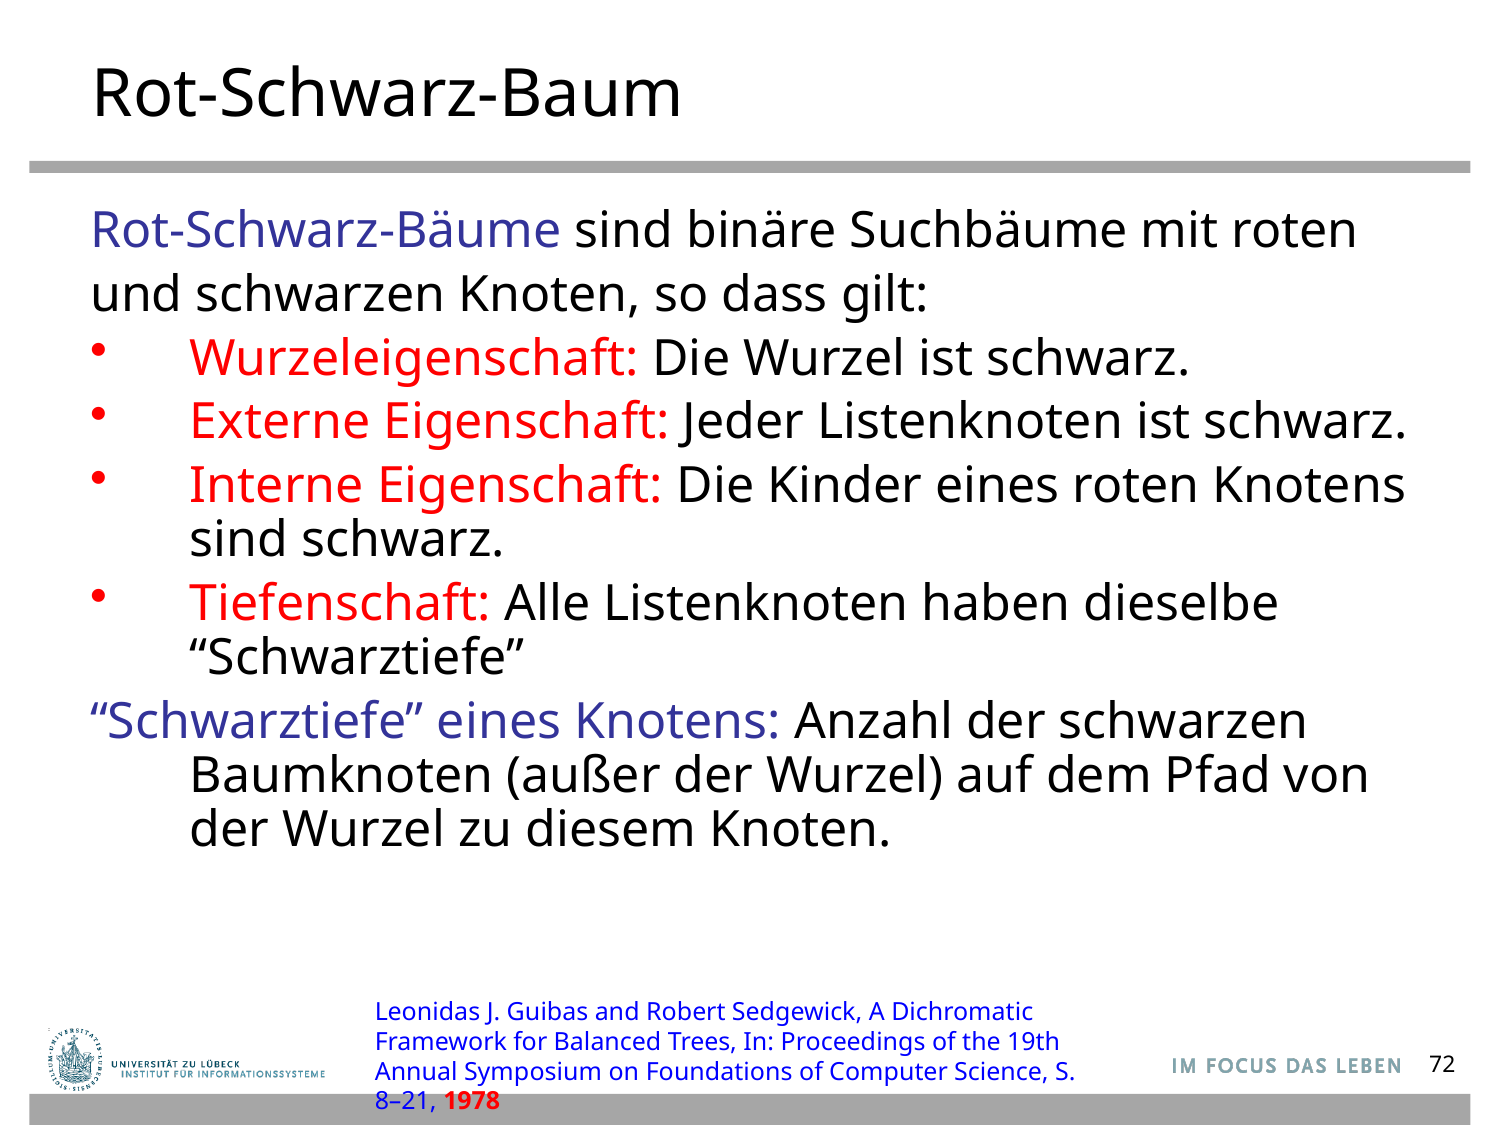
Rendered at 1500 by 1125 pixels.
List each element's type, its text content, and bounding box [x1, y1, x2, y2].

slide_number 72 [1305, 1050, 1471, 1083]
title Rot-Schwarz-Baum [76, 42, 1427, 126]
text_box Leonidas J. Guibas and Robert Sedgewick, A Dichromatic Framework for Balanced Trees, In: Proceedings of the 19th Annual Symposium on Foundations of Computer Science, S. 8–21, 1978 [360, 987, 1111, 1123]
picture [1173, 1058, 1305, 1073]
list Rot-Schwarz-Bäume sind binäre Suchbäume mit roten und schwarzen Knoten, so dass gilt: Wurzeleigenschaft: Die Wurzel ist schwarz. Externe Eigenschaft: Jeder Listenknoten ist schwarz. Interne Eigenschaft: Die Kinder eines roten Knotens sind schwarz. Tiefenschaft: Alle Listenknoten haben dieselbe “Schwarztiefe” “Schwarztiefe” eines Knotens: Anzahl der schwarzen Baumknoten (außer der Wurzel) auf dem Pfad von der Wurzel zu diesem Knoten. [75, 196, 1425, 1012]
